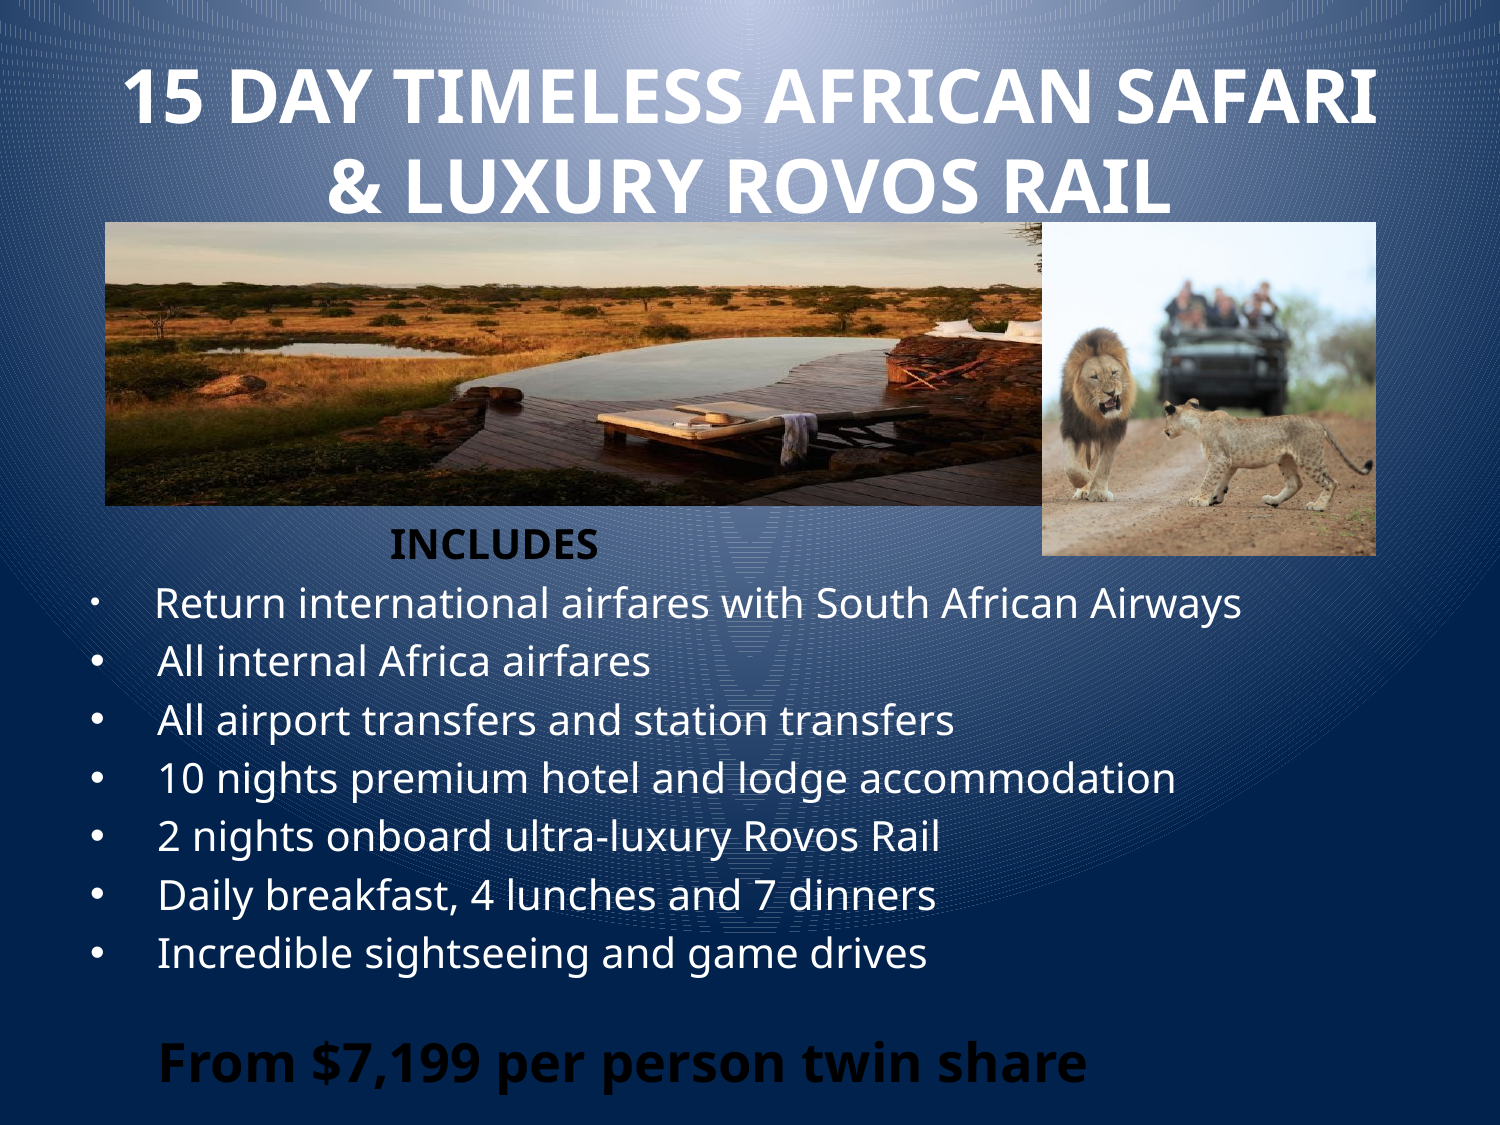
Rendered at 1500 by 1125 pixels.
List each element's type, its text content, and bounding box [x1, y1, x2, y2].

list iNCLUDES Return international airfares with South African Airways All internal Africa airfares All airport transfers and station transfers 10 nights premium hotel and lodge accommodation 2 nights onboard ultra-luxury Rovos Rail Daily breakfast, 4 lunches and 7 dinners Incredible sightseeing and game drives From $7,199 per person twin share [75, 262, 1425, 1102]
title 15 DAY TIMELESS AFRICAN SAFARI & LUXURY ROVOS RAIL [75, 45, 1425, 233]
picture [105, 222, 1376, 556]
